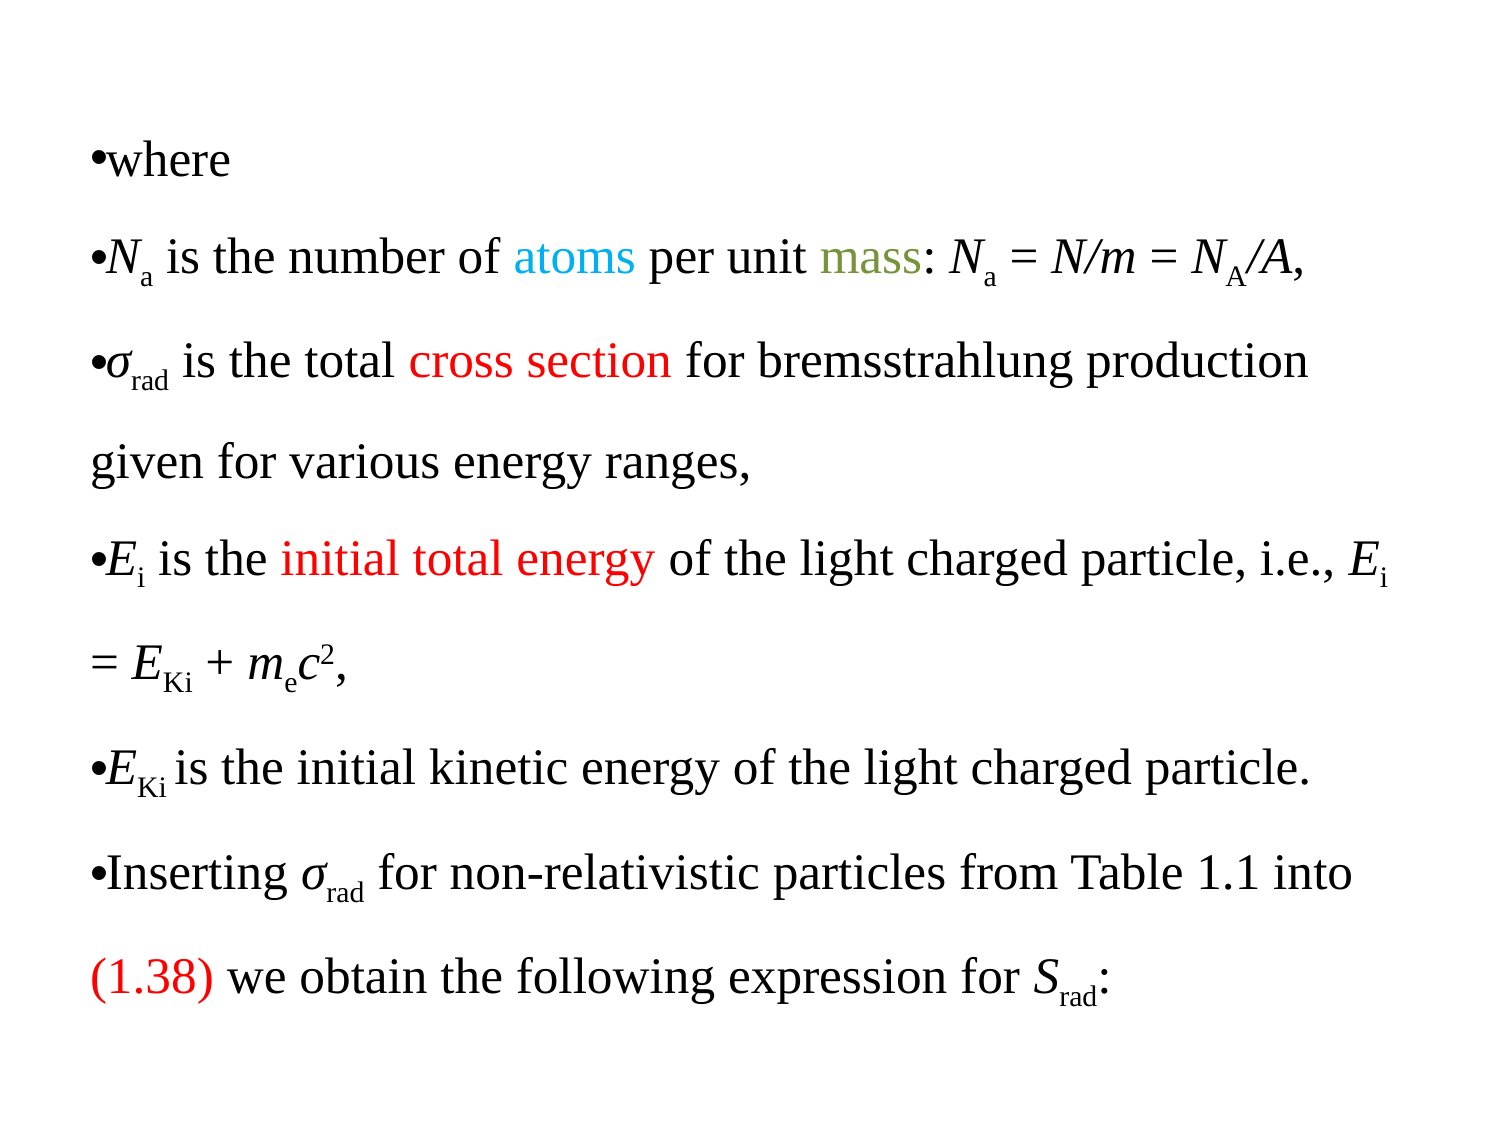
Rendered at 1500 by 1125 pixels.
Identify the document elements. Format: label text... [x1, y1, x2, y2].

list where Na is the number of atoms per unit mass: Na = N/m = NA/A, σrad is the total cross section for bremsstrahlung production given for various energy ranges, Ei is the initial total energy of the light charged particle, i.e., Ei = EKi + mec2, EKi is the initial kinetic energy of the light charged particle. Inserting σrad for non-relativistic particles from Table 1.1 into (1.38) we obtain the following expression for Srad: [75, 87, 1425, 1038]
